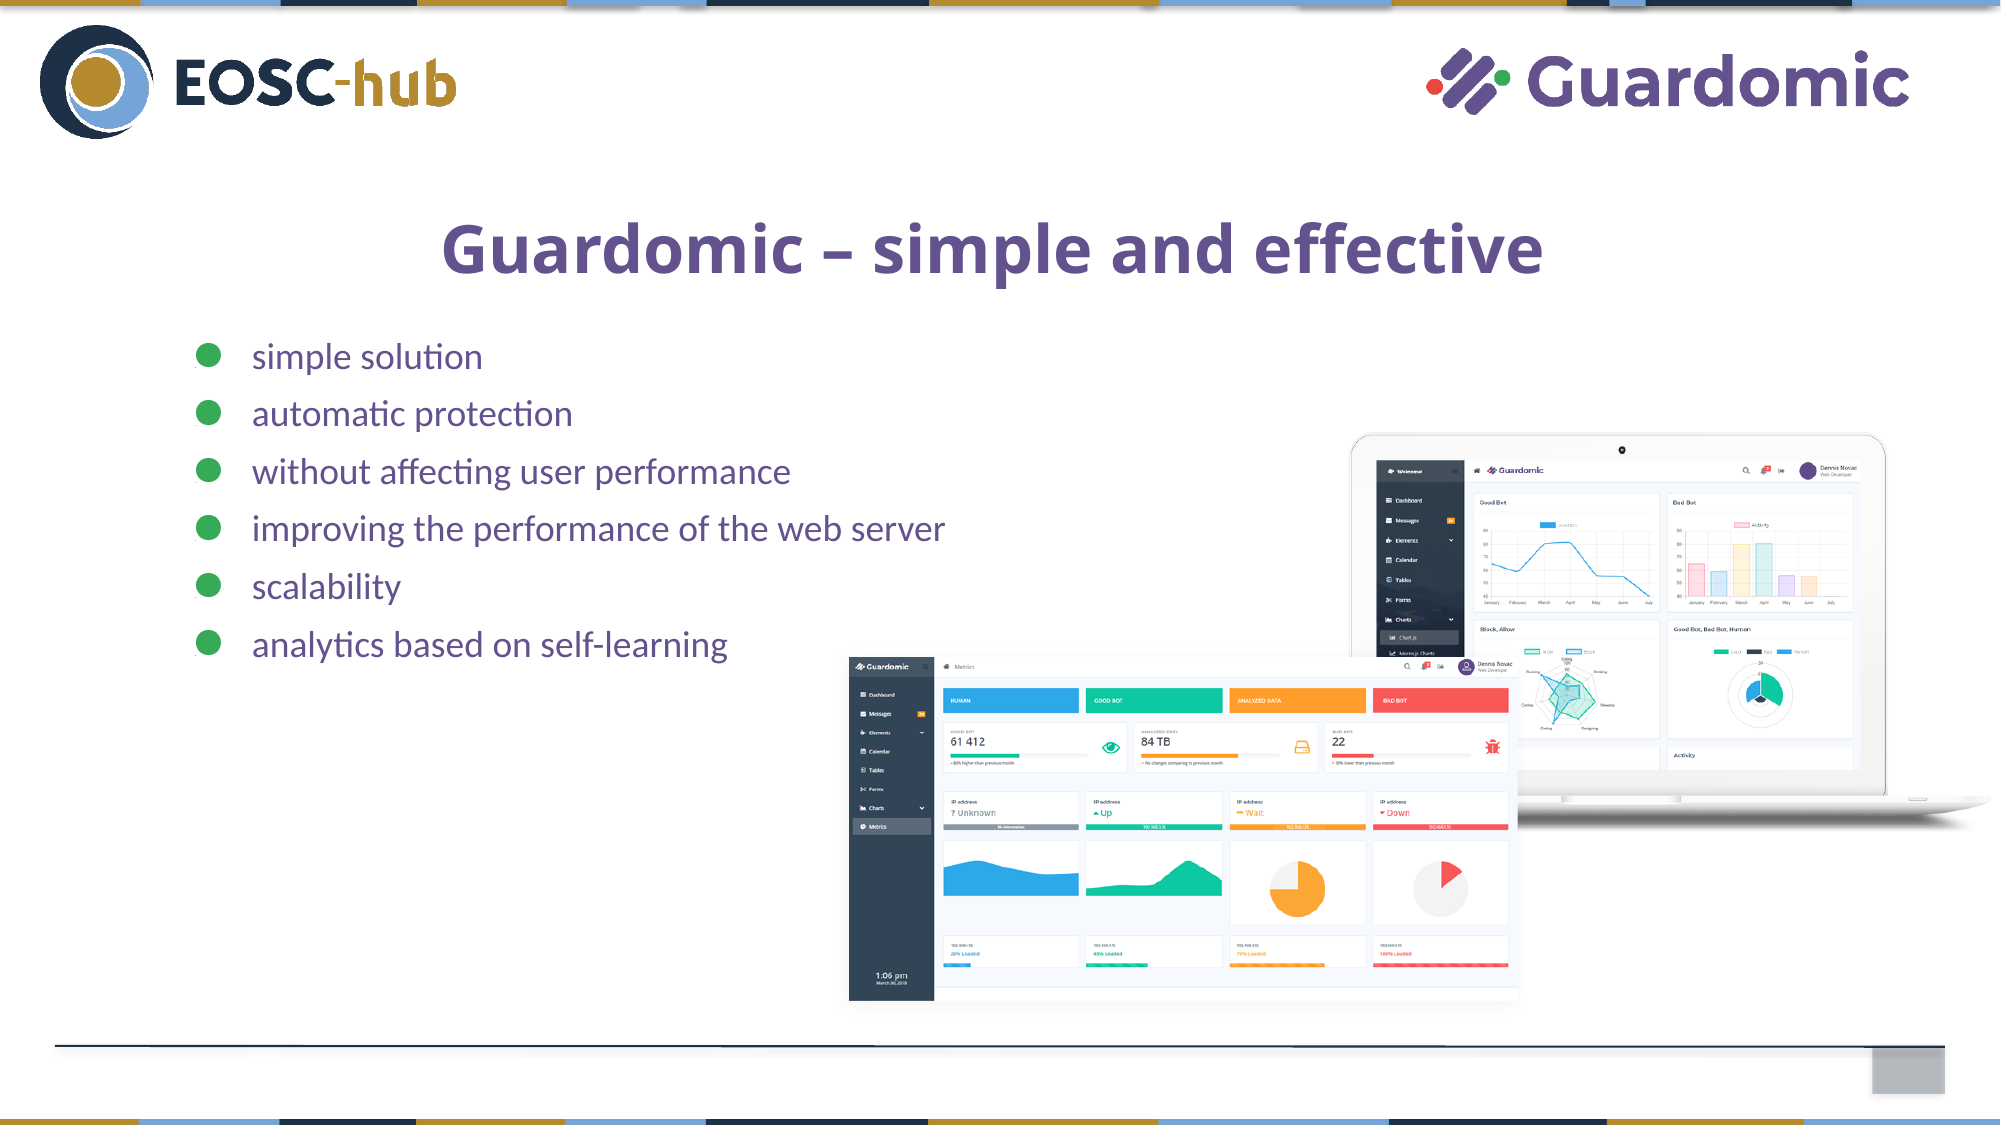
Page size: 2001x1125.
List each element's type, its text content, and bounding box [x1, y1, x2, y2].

picture [195, 456, 221, 483]
picture [195, 513, 221, 541]
picture [195, 628, 221, 656]
picture [195, 341, 221, 368]
picture [1426, 48, 1909, 115]
picture [0, 1119, 2000, 1125]
picture [195, 571, 221, 598]
text_box simple solution automatic protection without affecting user performance improving the performance of the web server scalability analytics based on self-learning [180, 324, 1181, 672]
picture [17, 19, 479, 144]
text_box Guardomic – simple and effective [180, 182, 1823, 325]
picture [833, 431, 1991, 1017]
picture [195, 398, 221, 426]
